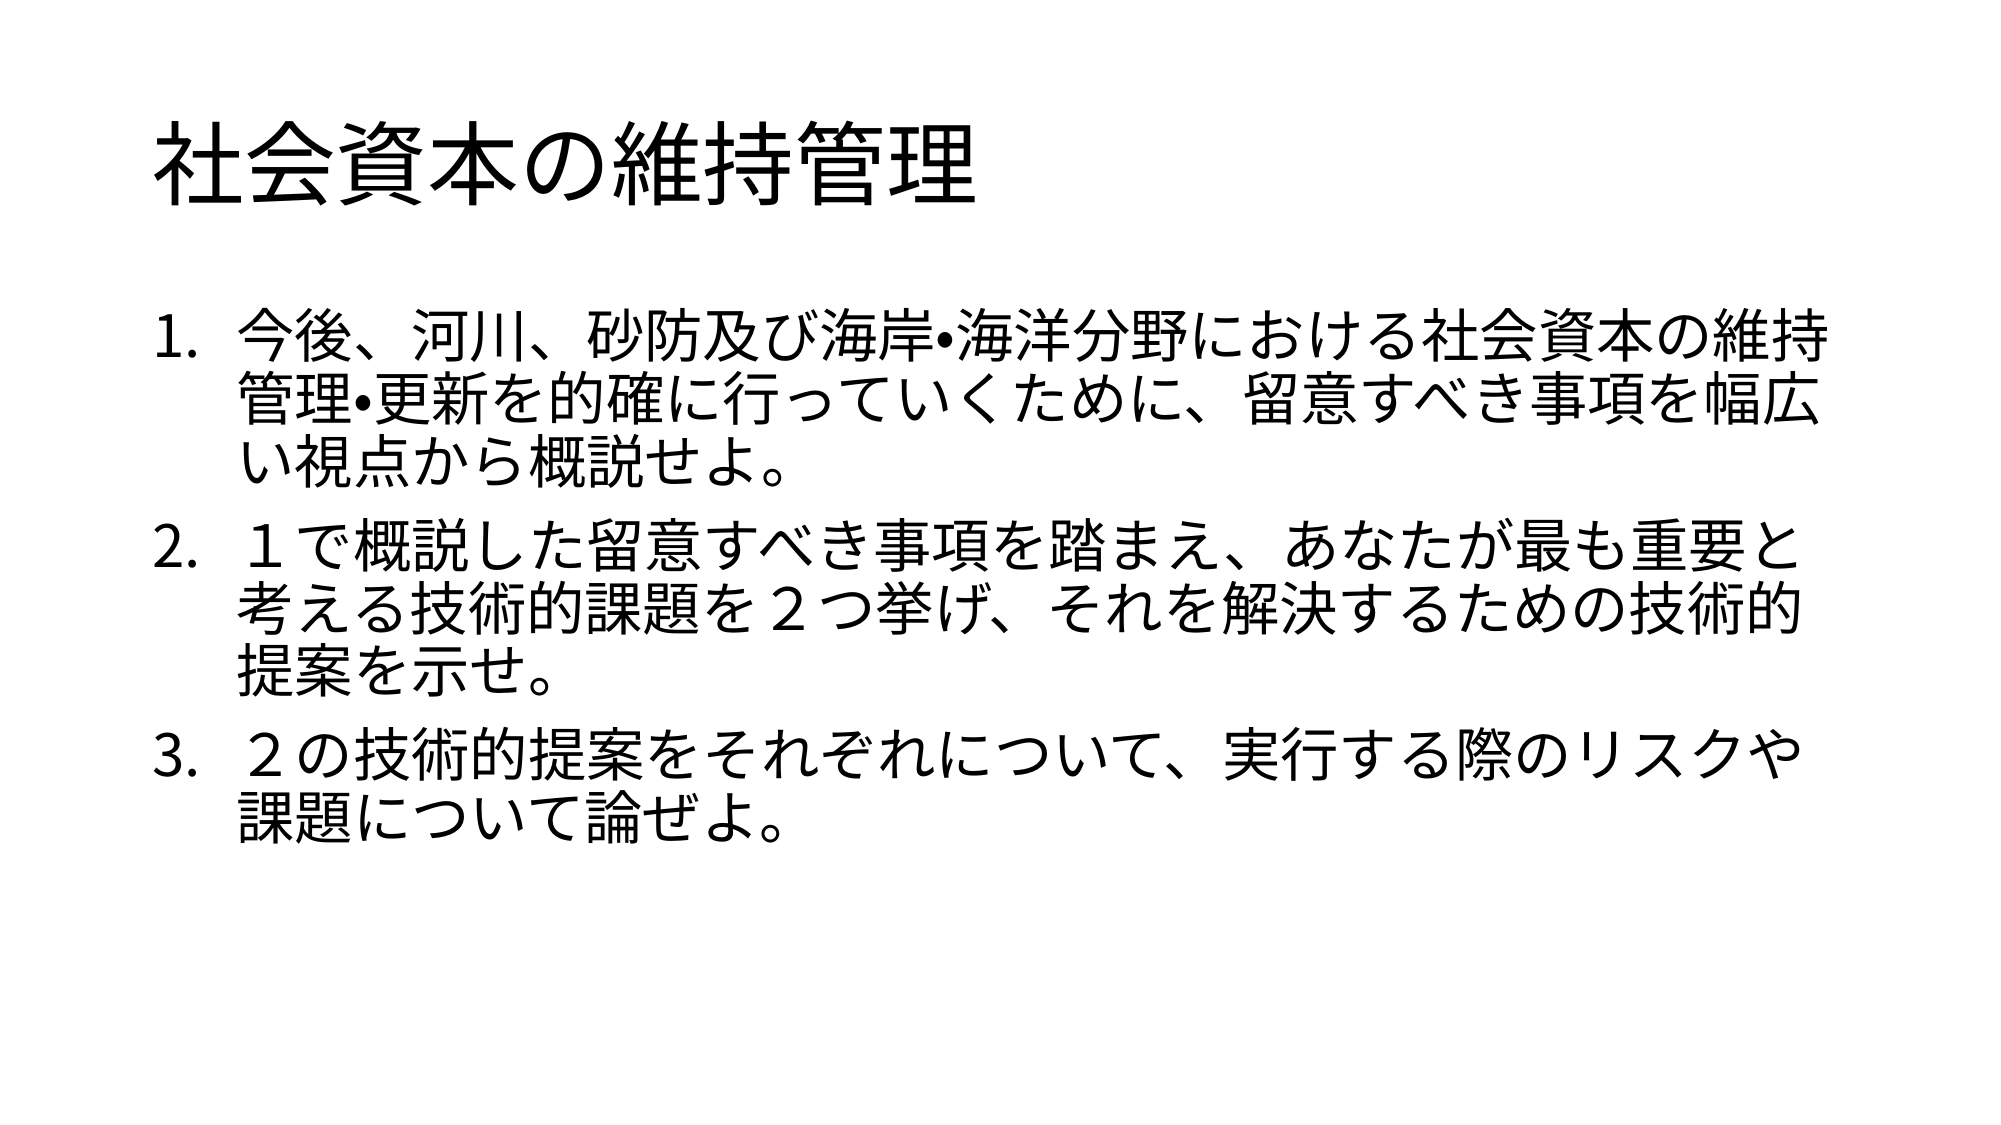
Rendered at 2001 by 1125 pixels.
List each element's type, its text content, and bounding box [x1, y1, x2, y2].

title 社会資本の維持管理 [137, 59, 1863, 278]
list 今後、河川、砂防及び海岸・海洋分野における社会資本の維持管理・更新を的確に行っていくために、留意すべき事項を幅広い視点から概説せよ。 １で概説した留意すべき事項を踏まえ、あなたが最も重要と考える技術的課題を２つ挙げ、それを解決するための技術的提案を示せ。 ２の技術的提案をそれぞれについて、実行する際のリスクや課題について論ぜよ。 [137, 299, 1863, 1014]
